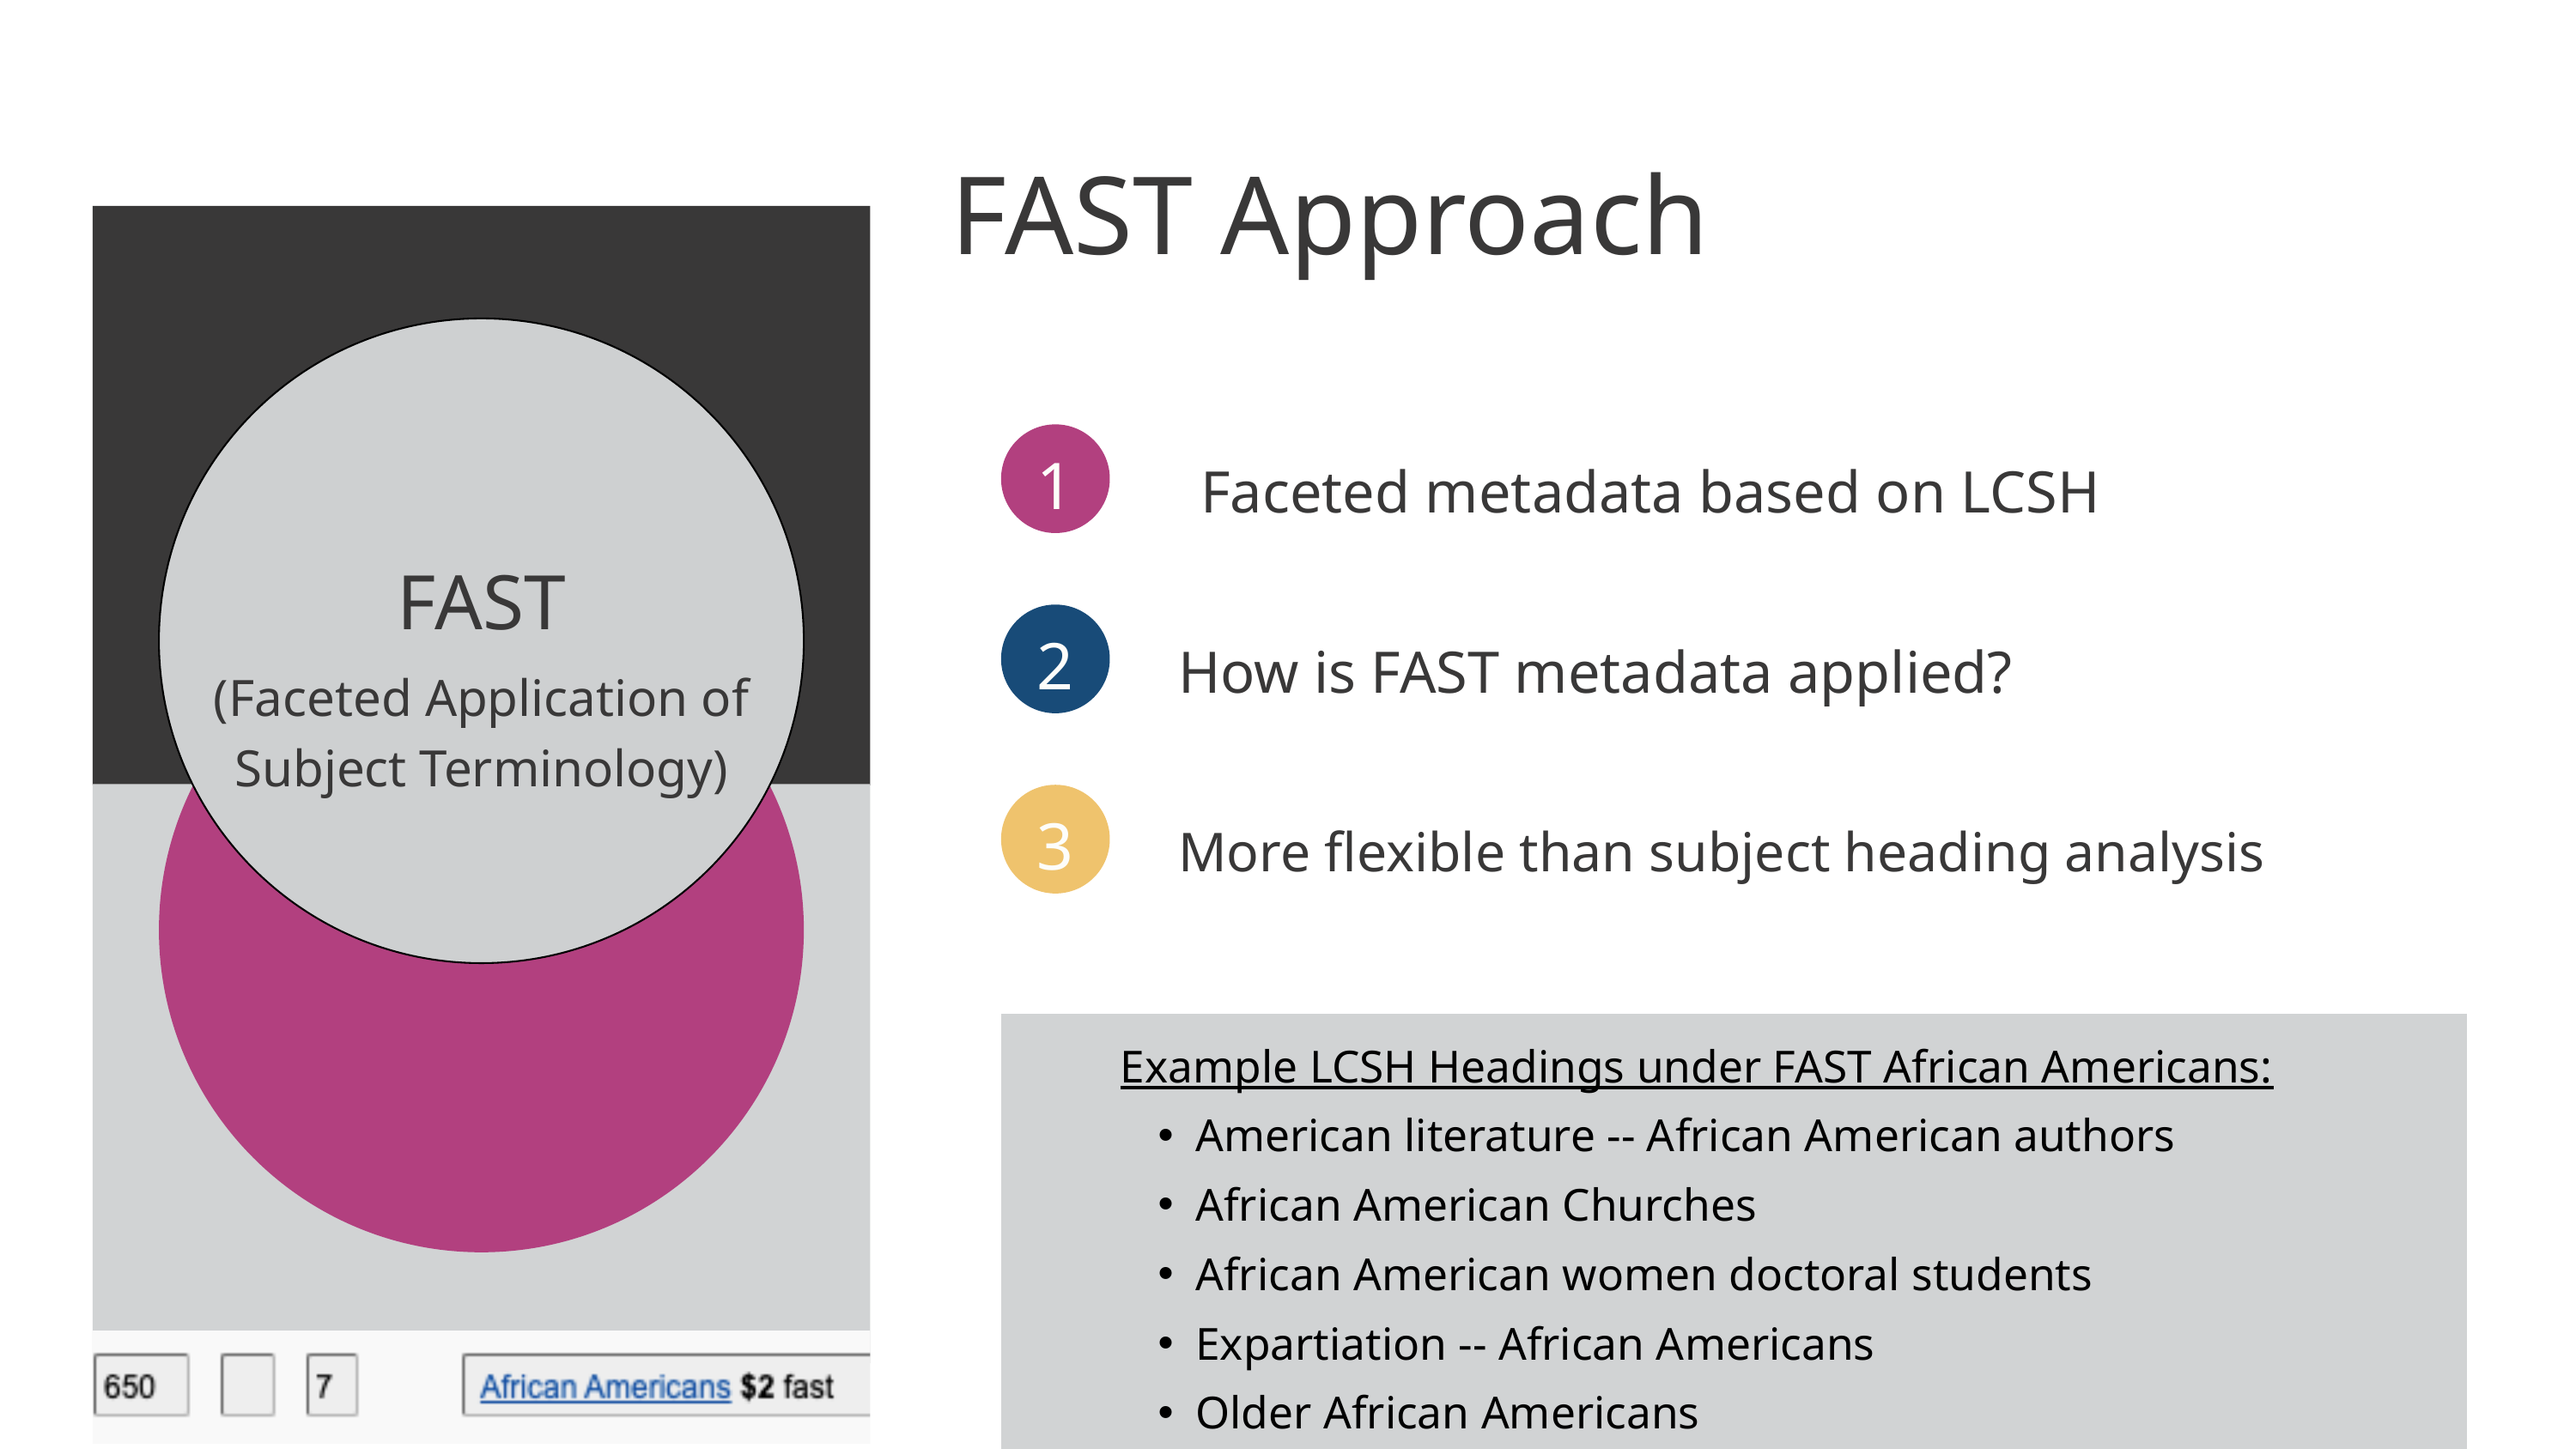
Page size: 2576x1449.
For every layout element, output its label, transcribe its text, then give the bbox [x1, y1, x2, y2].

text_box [1000, 784, 1110, 894]
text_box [1000, 424, 1110, 534]
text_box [1000, 1014, 2468, 1449]
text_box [158, 970, 805, 1253]
text_box [92, 1331, 871, 1444]
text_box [158, 318, 805, 964]
text_box Faceted metadata based on LCSH [1200, 409, 2373, 524]
text_box More flexible than subject heading analysis [1178, 774, 2396, 882]
text_box How is FAST metadata applied? [1178, 590, 2351, 705]
text_box [92, 205, 871, 784]
text_box [92, 784, 871, 1331]
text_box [1000, 604, 1110, 714]
text_box FAST Approach [951, 135, 2432, 276]
